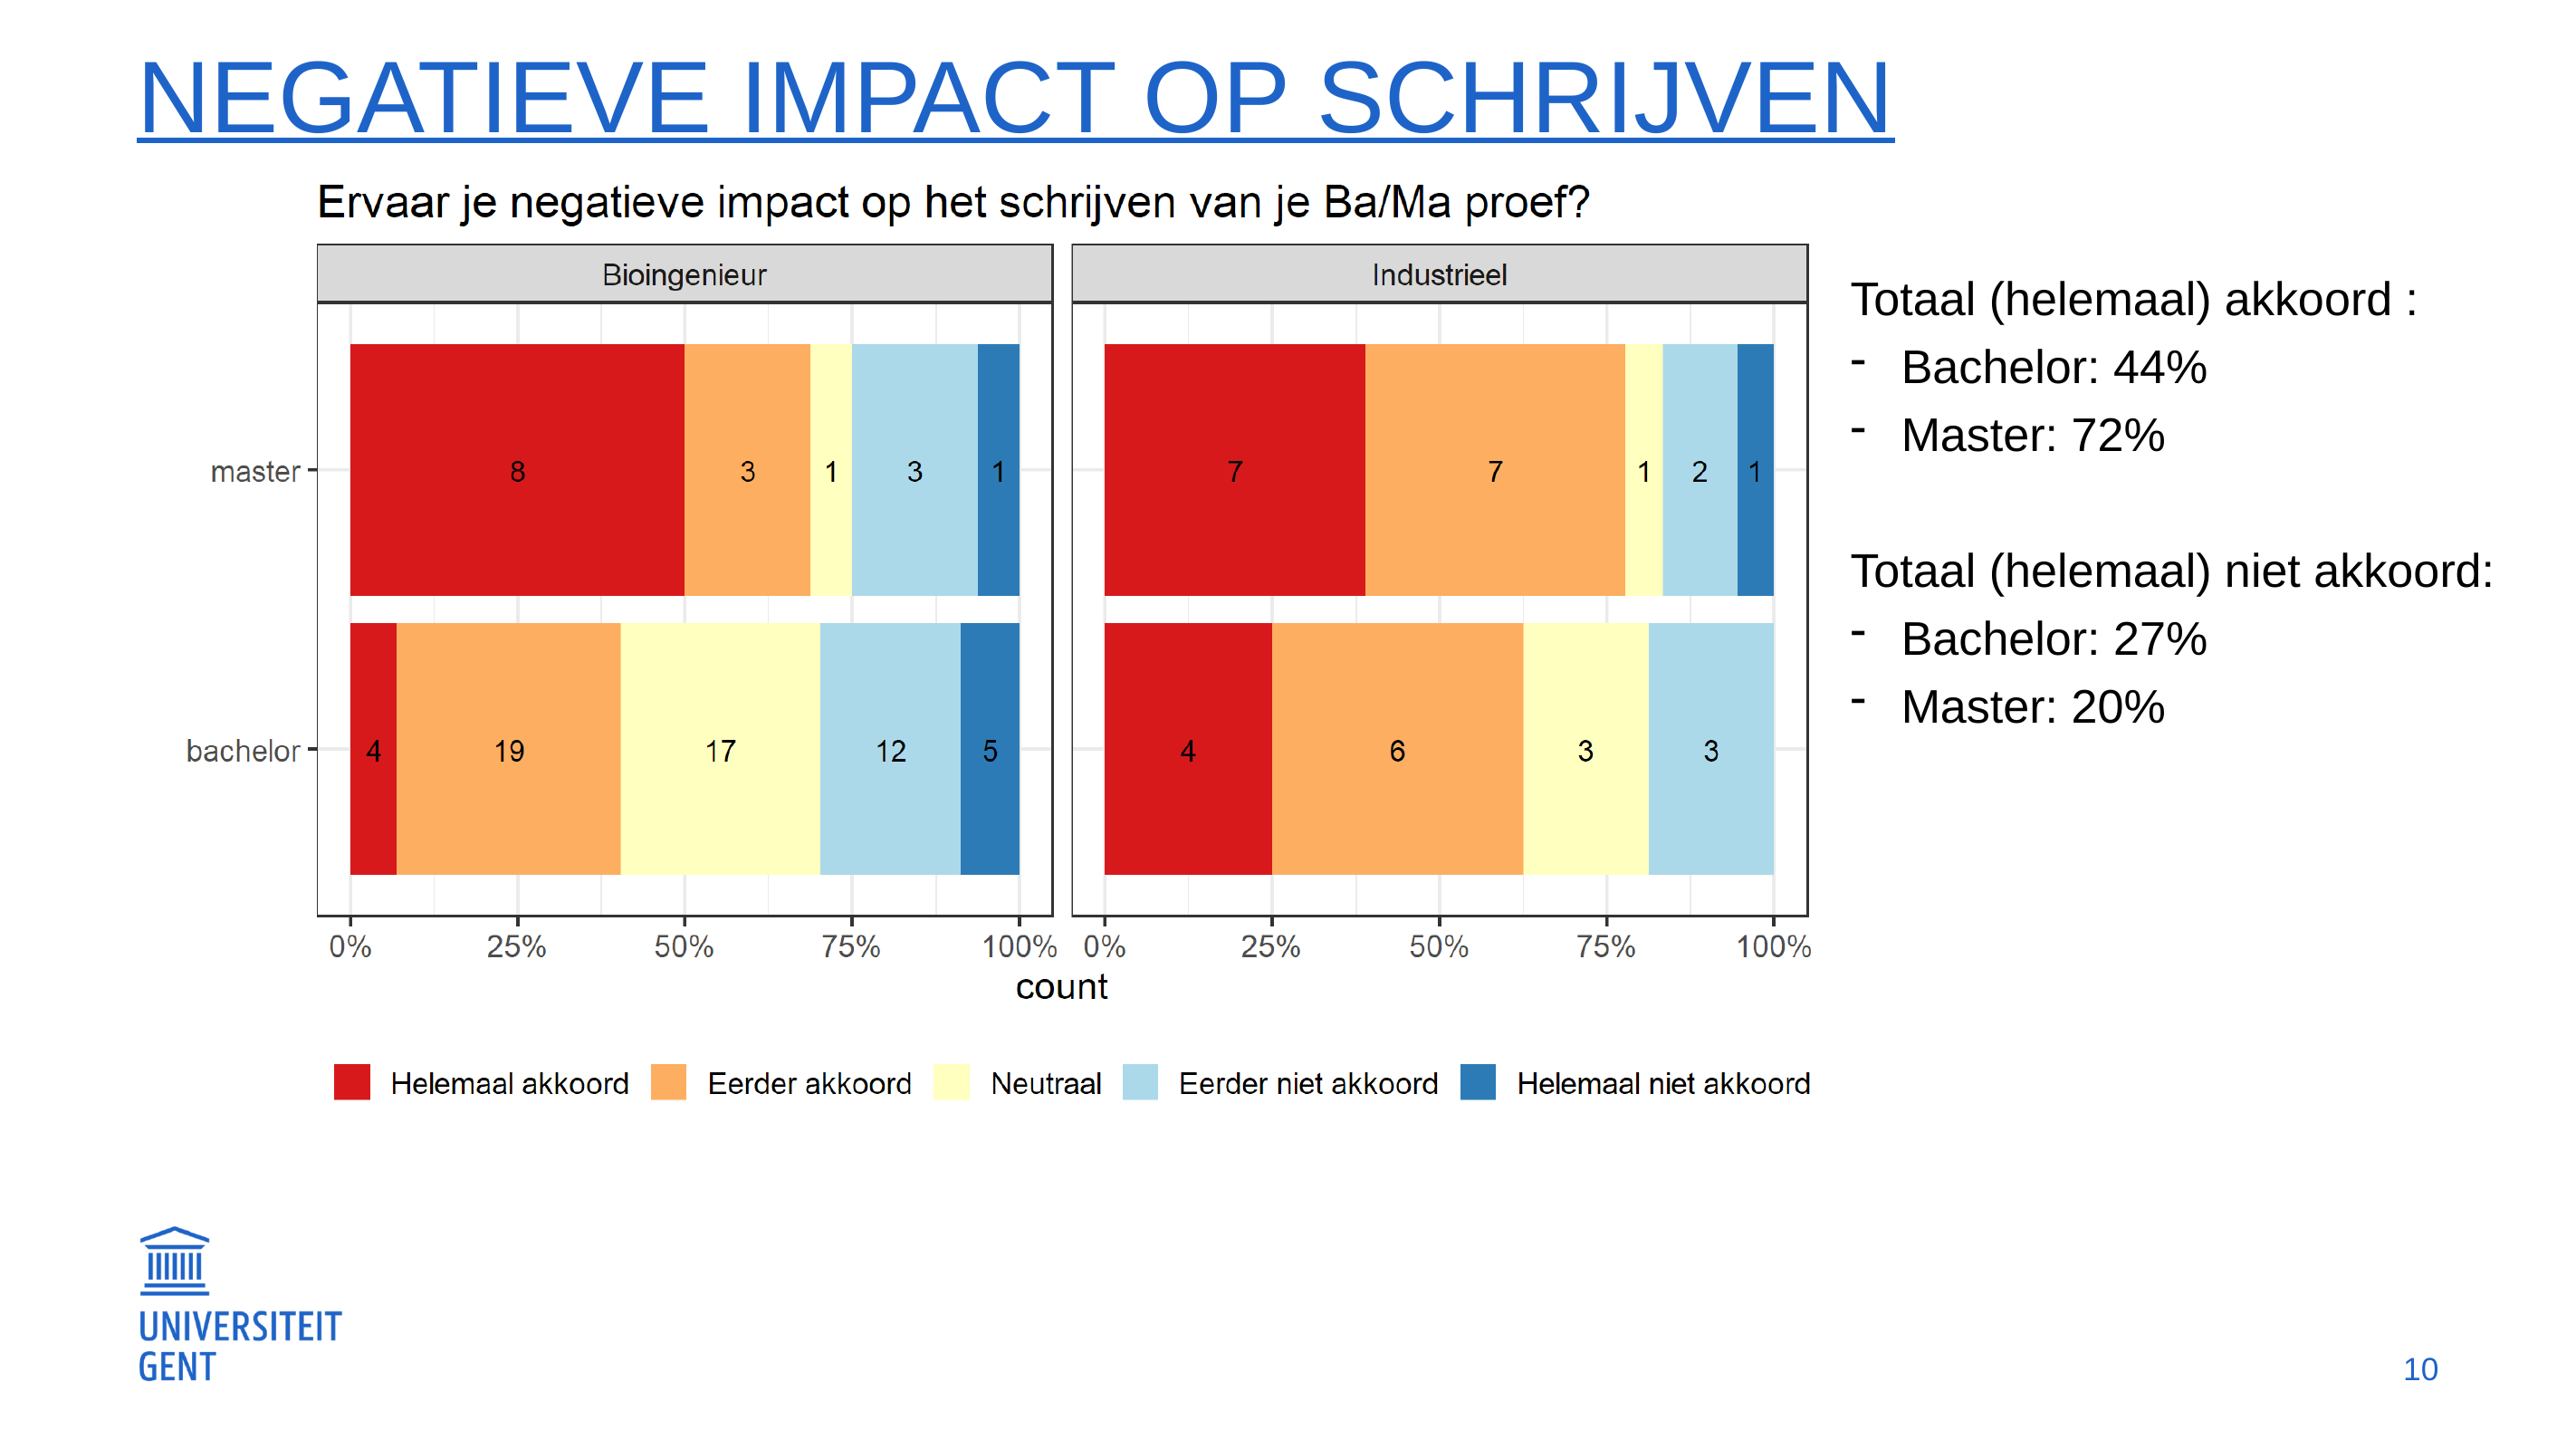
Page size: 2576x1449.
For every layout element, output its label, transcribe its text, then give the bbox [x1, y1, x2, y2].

slide_number 10 [2315, 1329, 2453, 1407]
picture [72, 1174, 415, 1449]
text_box Totaal (helemaal) akkoord : Bachelor: 44% Master: 72% Totaal (helemaal) niet akkoord: Bachelor: 27% Master: 20% [1836, 250, 2518, 808]
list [123, 165, 1826, 1139]
title Negatieve impact op schrijven [123, 37, 2456, 166]
